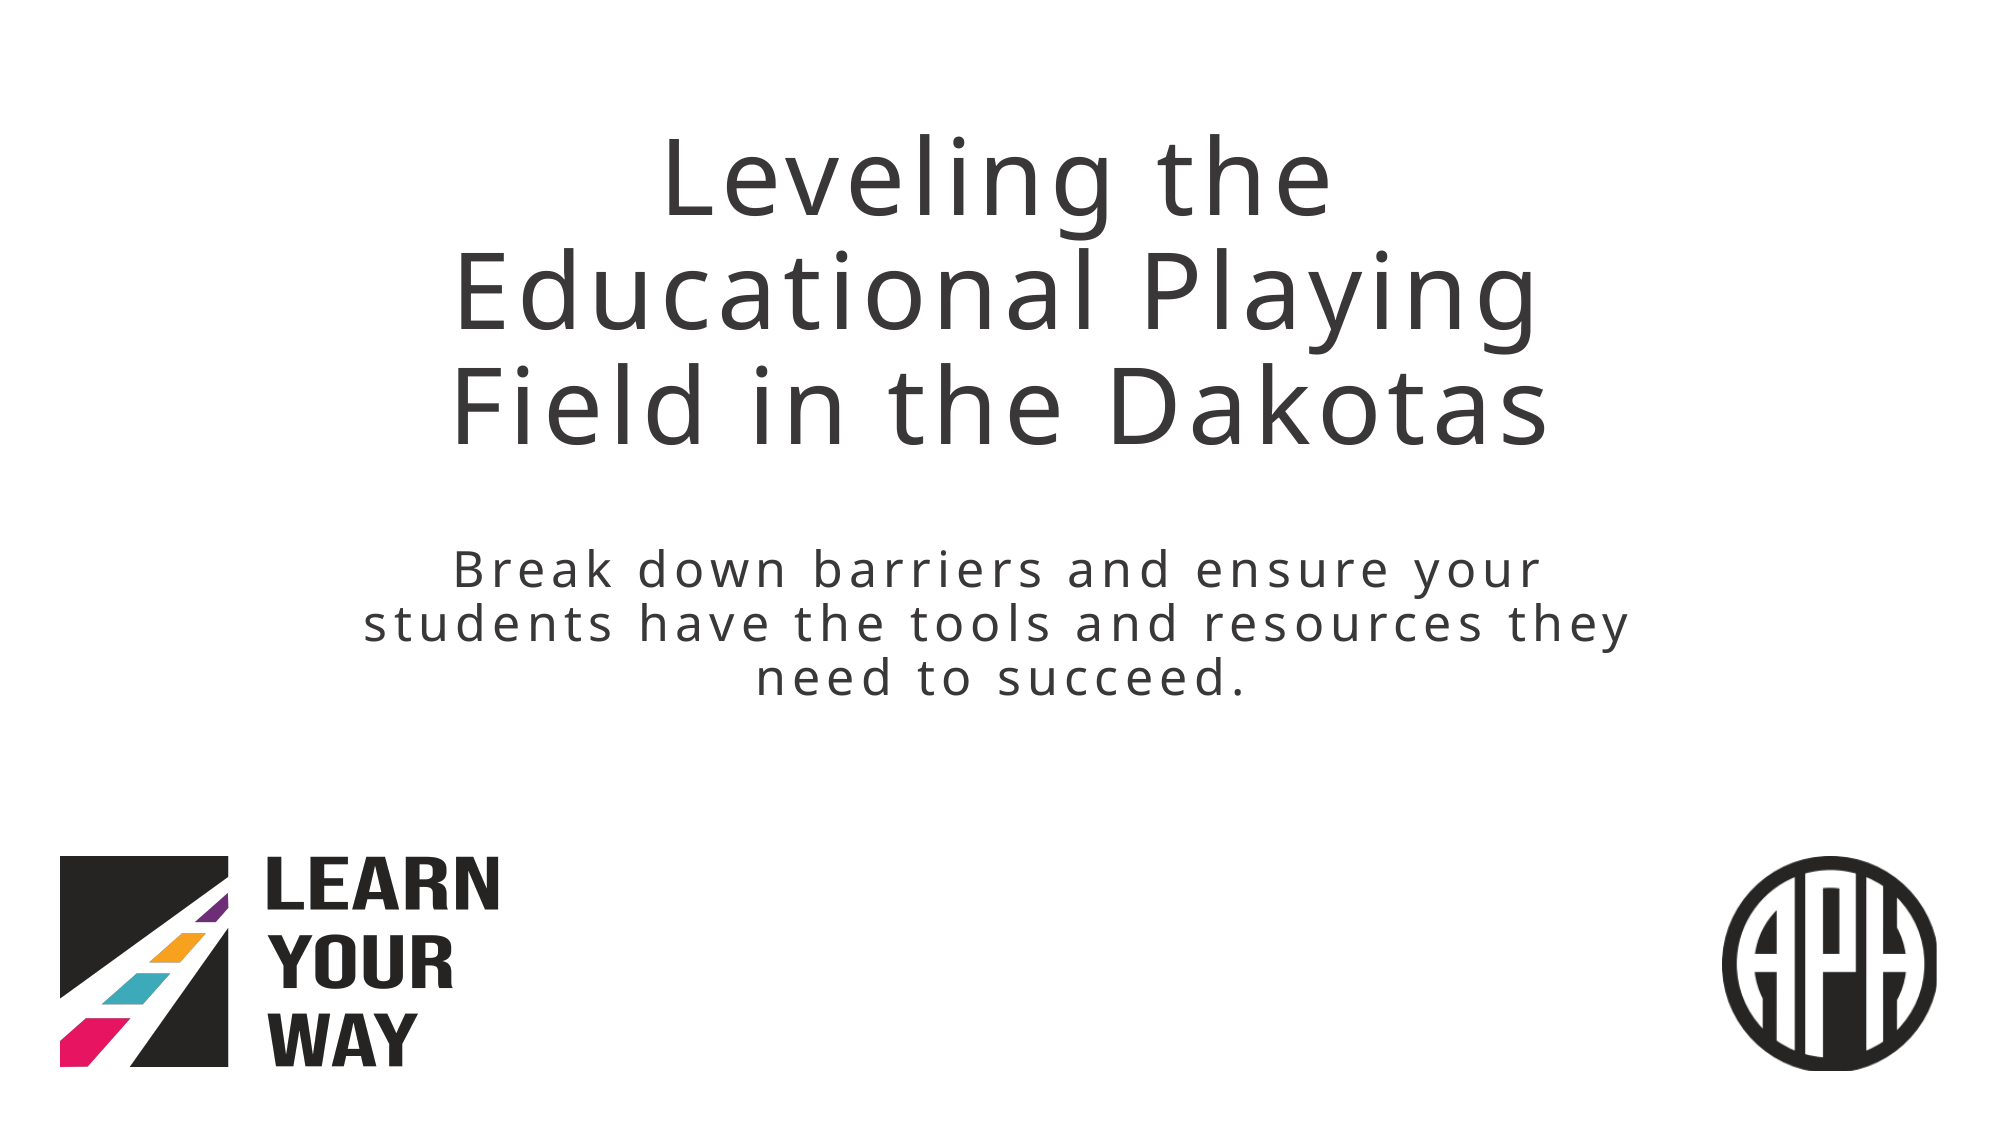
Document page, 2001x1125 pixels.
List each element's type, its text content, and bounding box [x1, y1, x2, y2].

title Leveling the Educational Playing Field in the Dakotas [324, 113, 1675, 477]
subtitle Break down barriers and ensure your students have the tools and resources they need to succeed. [324, 499, 1675, 752]
